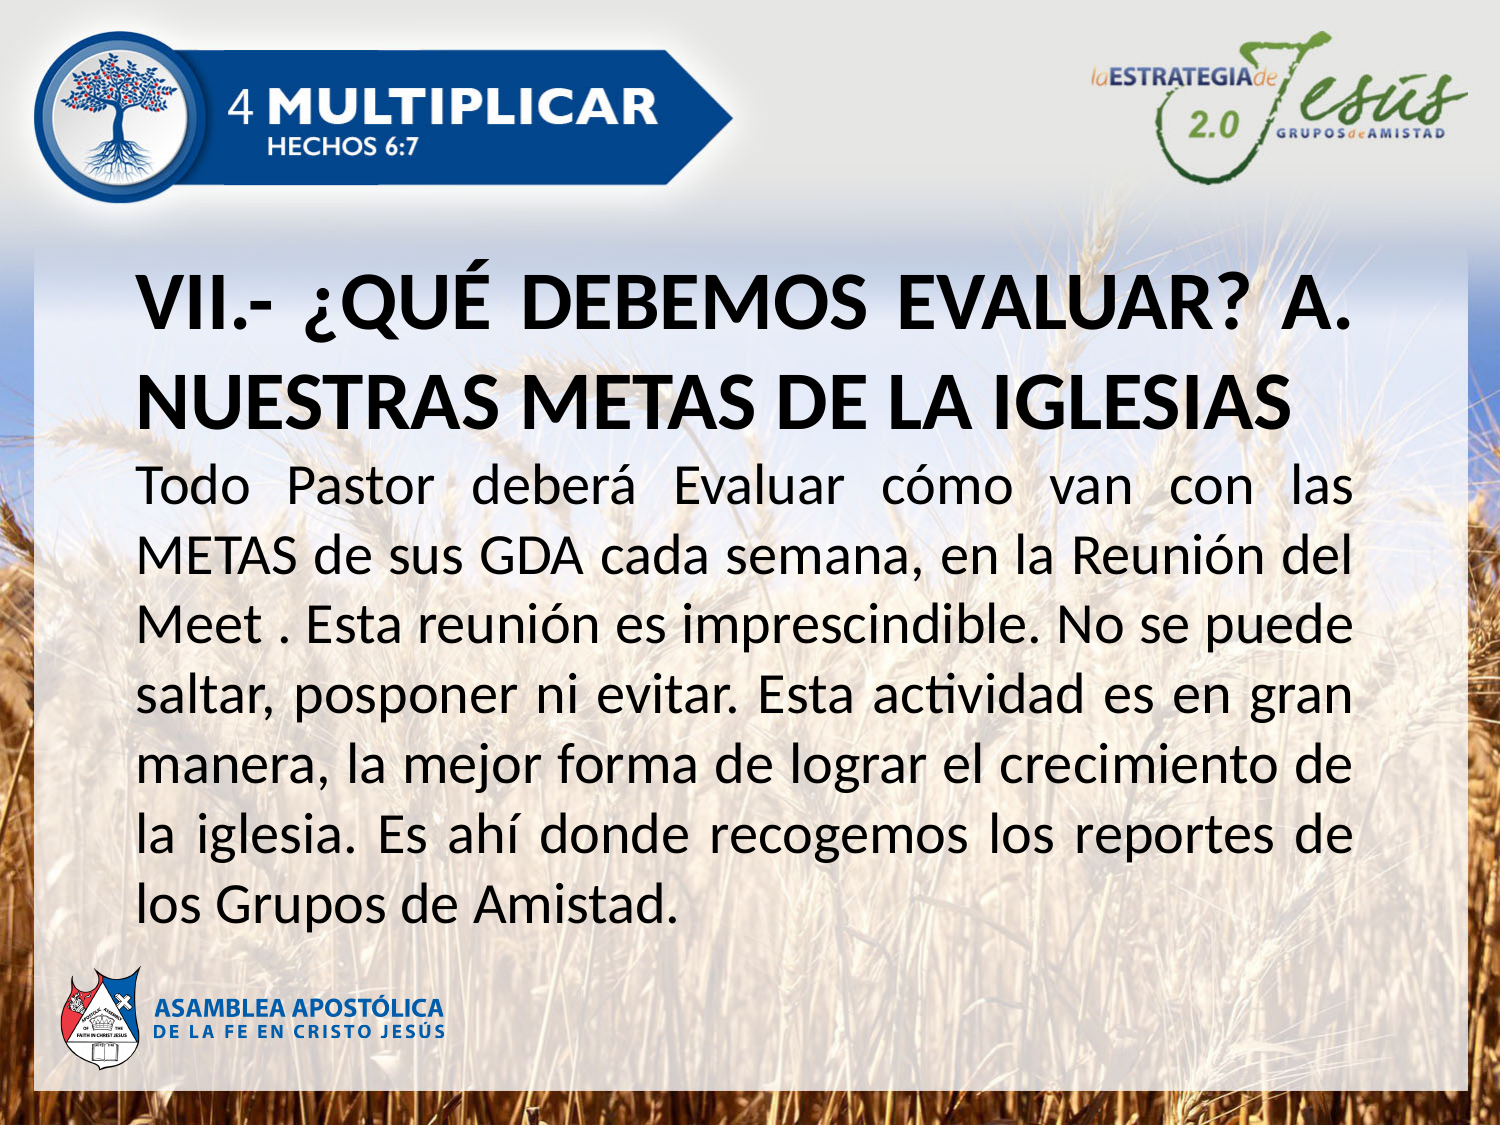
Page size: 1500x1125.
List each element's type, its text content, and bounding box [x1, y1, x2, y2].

picture [0, 0, 1500, 1125]
text_box VII.- ¿QUÉ DEBEMOS EVALUAR? A. NUESTRAS METAS DE LA IGLESIAS Todo Pastor deberá Evaluar cómo van con las METAS de sus GDA cada semana, en la Reunión del Meet . Esta reunión es imprescindible. No se puede saltar, posponer ni evitar. Esta actividad es en gran manera, la mejor forma de lograr el crecimiento de la iglesia. Es ahí donde recogemos los reportes de los Grupos de Amistad. [121, 238, 1370, 943]
